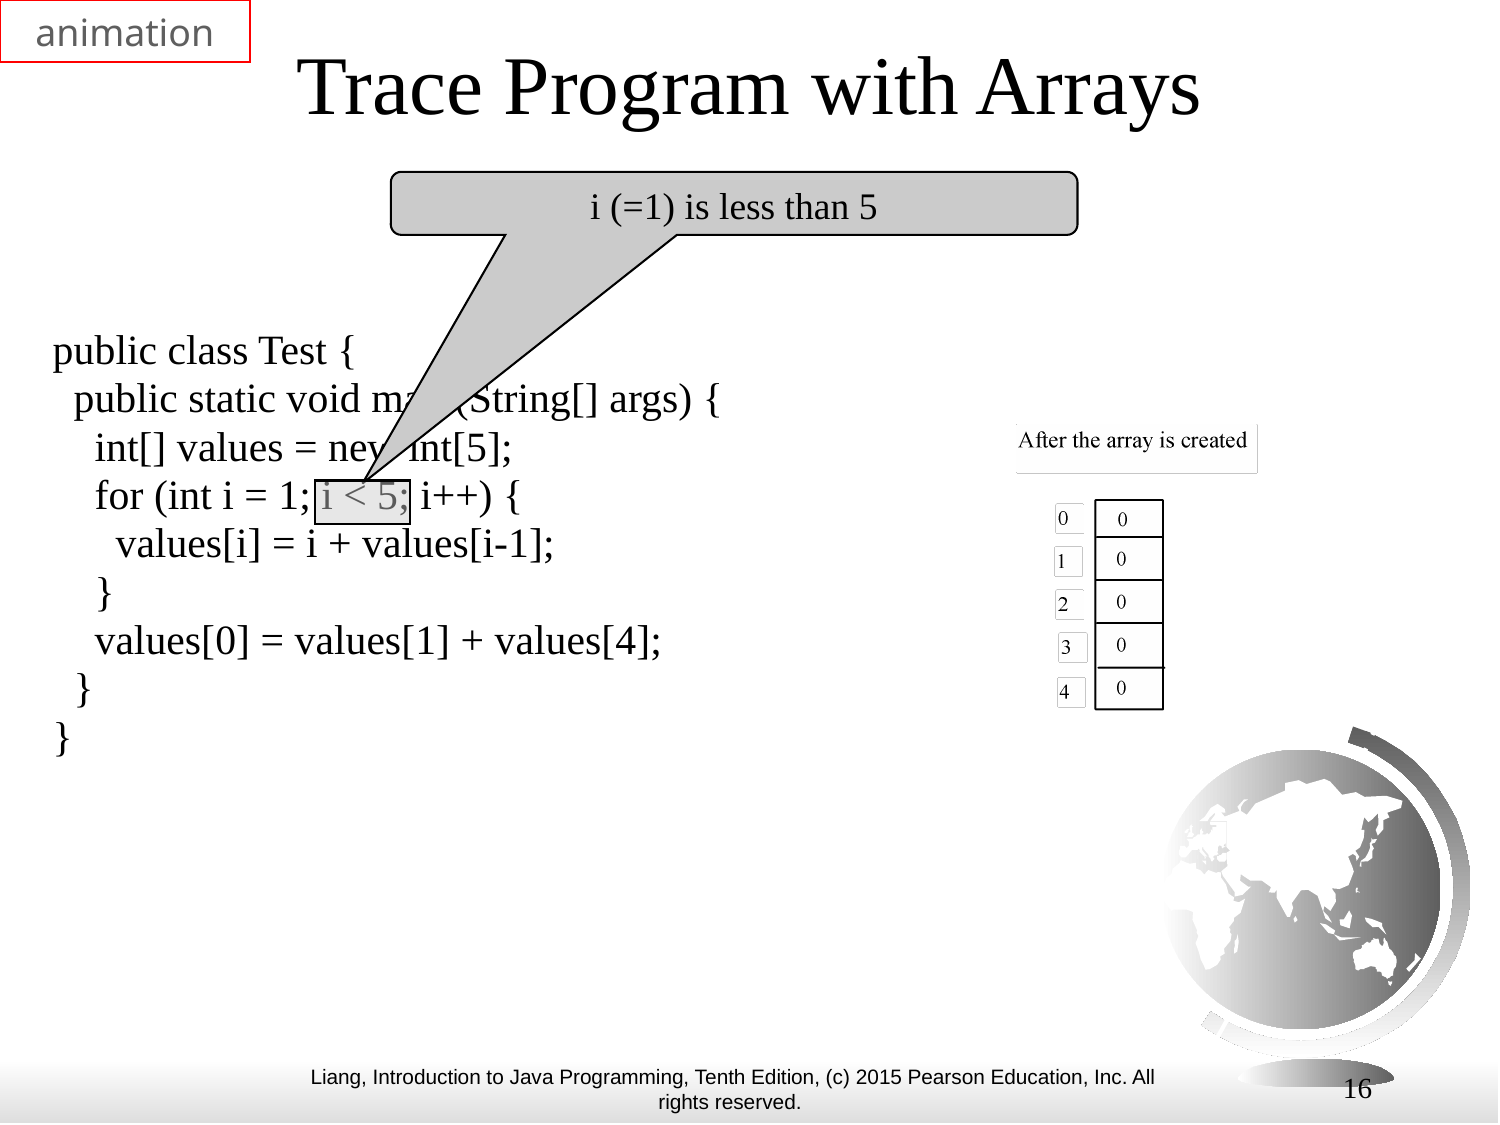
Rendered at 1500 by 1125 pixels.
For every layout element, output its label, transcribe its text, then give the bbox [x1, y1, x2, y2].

picture [957, 379, 1280, 725]
list public class Test { public static void main(String[] args) { int[] values = new int[5]; for (int i = 1; i < 5; i++) { values[i] = i + values[i-1]; } values[0] = values[1] + values[4]; } } [37, 324, 453, 421]
text_box [315, 480, 410, 525]
list public class Test { public static void main(String[] args) { int[] values = new int[5]; for (int i = 1; i < 5; i++) { values[i] = i + values[i-1]; } values[0] = values[1] + values[4]; } } [37, 422, 750, 788]
text_box animation [0, 0, 250, 63]
slide_number 16 [1074, 1049, 1388, 1125]
title Trace Program with Arrays [112, 37, 1388, 125]
text_box i (=1) is less than 5 [364, 422, 441, 480]
list public class Test { public static void main(String[] args) { int[] values = new int[5]; for (int i = 1; i < 5; i++) { values[i] = i + values[i-1]; } values[0] = values[1] + values[4]; } } [443, 324, 750, 421]
text_box i (=1) is less than 5 [390, 171, 1078, 421]
